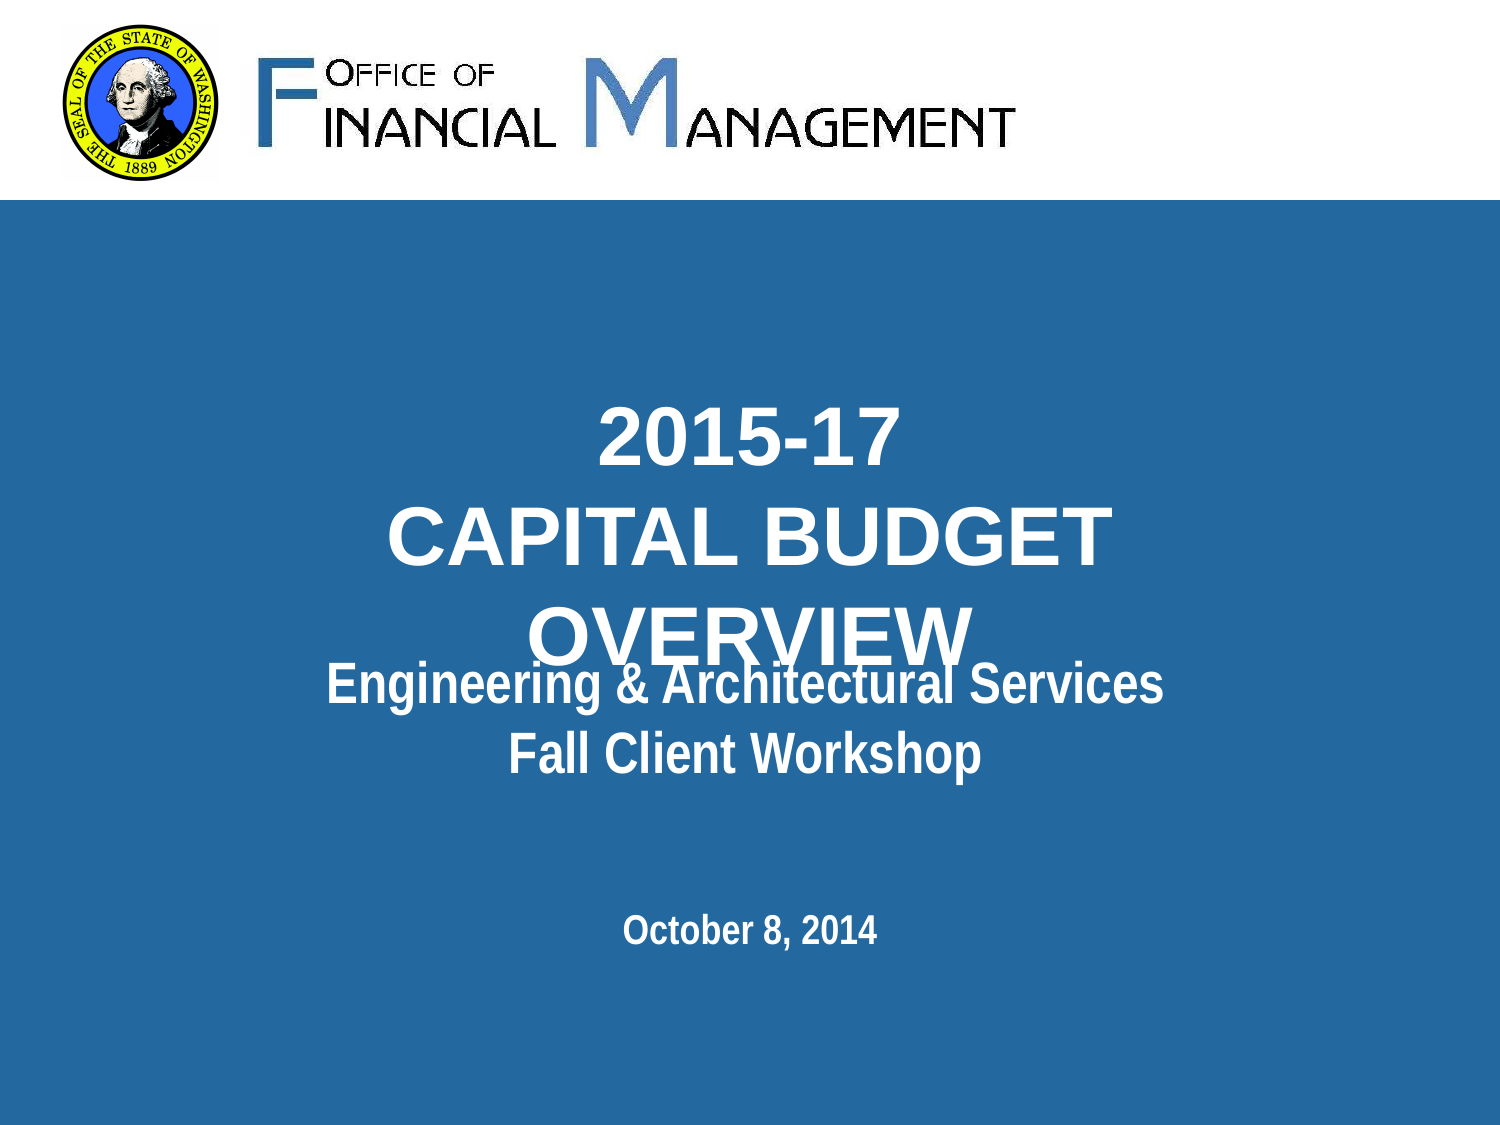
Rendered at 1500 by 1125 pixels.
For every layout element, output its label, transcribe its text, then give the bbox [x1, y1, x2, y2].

text_box 2015-17 Capital Budget Overview [218, 375, 1282, 690]
text_box Engineering & Architectural Services Fall Client Workshop [271, 637, 1222, 793]
picture [249, 36, 1025, 171]
text_box October 8, 2014 [275, 895, 1225, 961]
picture [62, 24, 219, 182]
